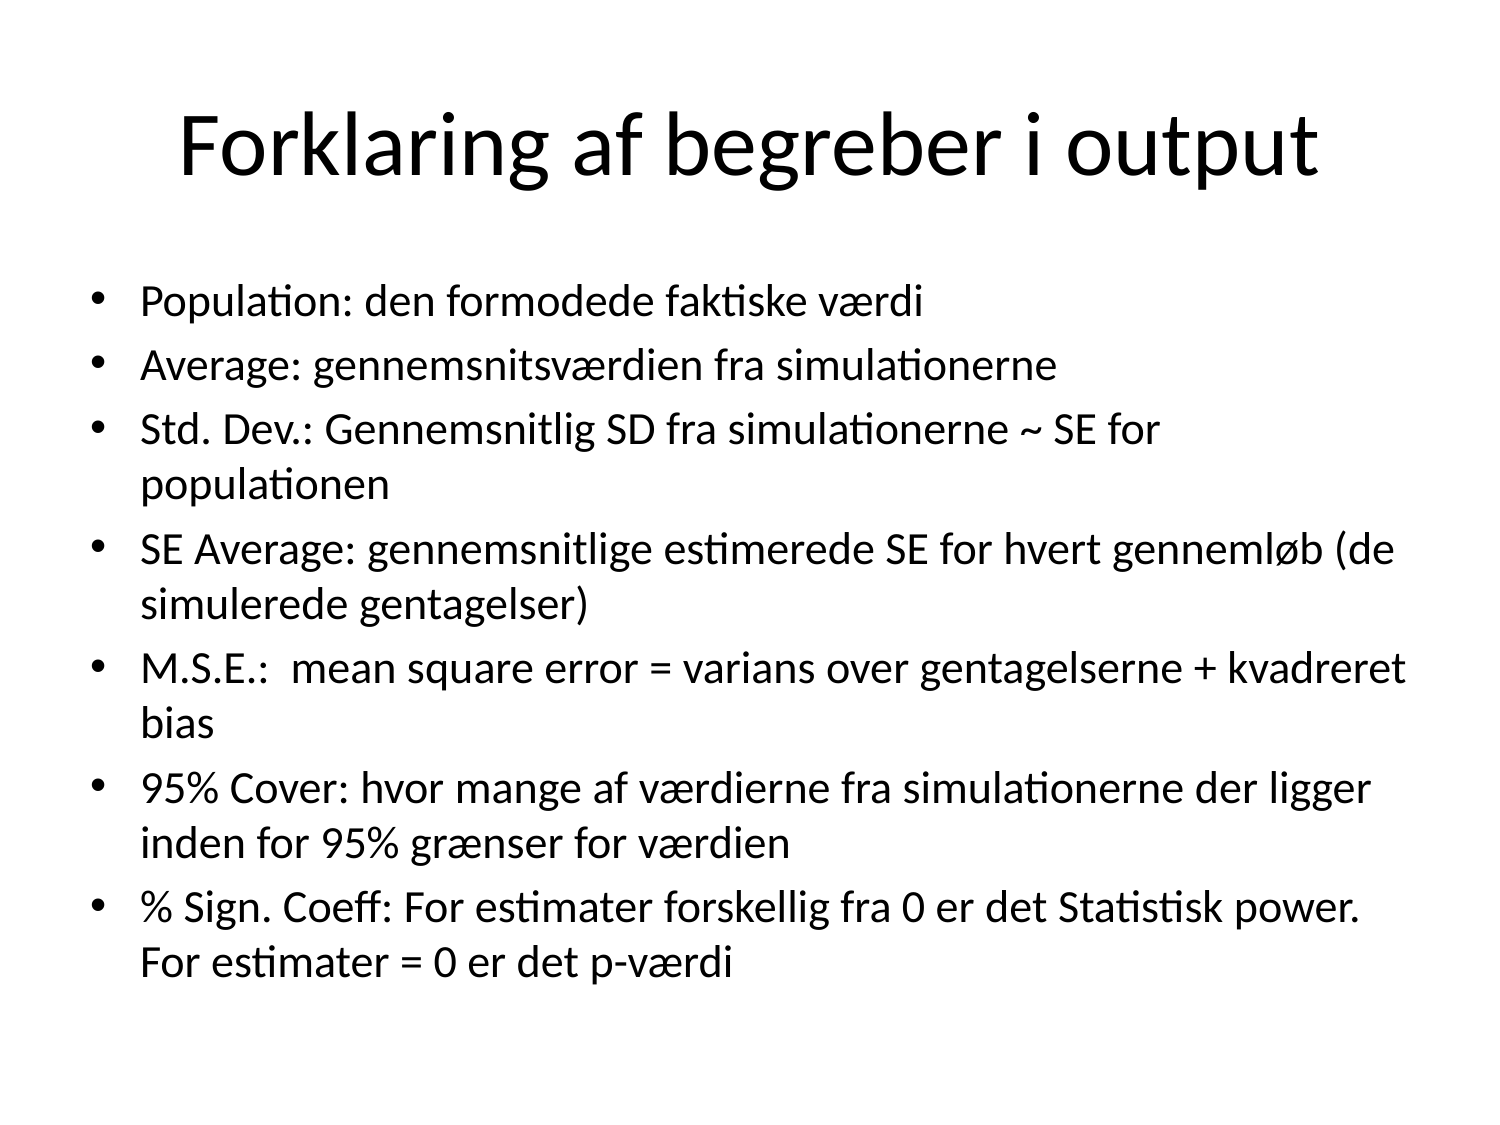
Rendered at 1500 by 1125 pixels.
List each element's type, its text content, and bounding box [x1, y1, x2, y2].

title Forklaring af begreber i output [75, 45, 1425, 233]
list Population: den formodede faktiske værdi Average: gennemsnitsværdien fra simulationerne Std. Dev.: Gennemsnitlig SD fra simulationerne ~ SE for populationen SE Average: gennemsnitlige estimerede SE for hvert gennemløb (de simulerede gentagelser) M.S.E.: mean square error = varians over gentagelserne + kvadreret bias 95% Cover: hvor mange af værdierne fra simulationerne der ligger inden for 95% grænser for værdien % Sign. Coeff: For estimater forskellig fra 0 er det Statistisk power. For estimater = 0 er det p-værdi [75, 262, 1425, 1005]
